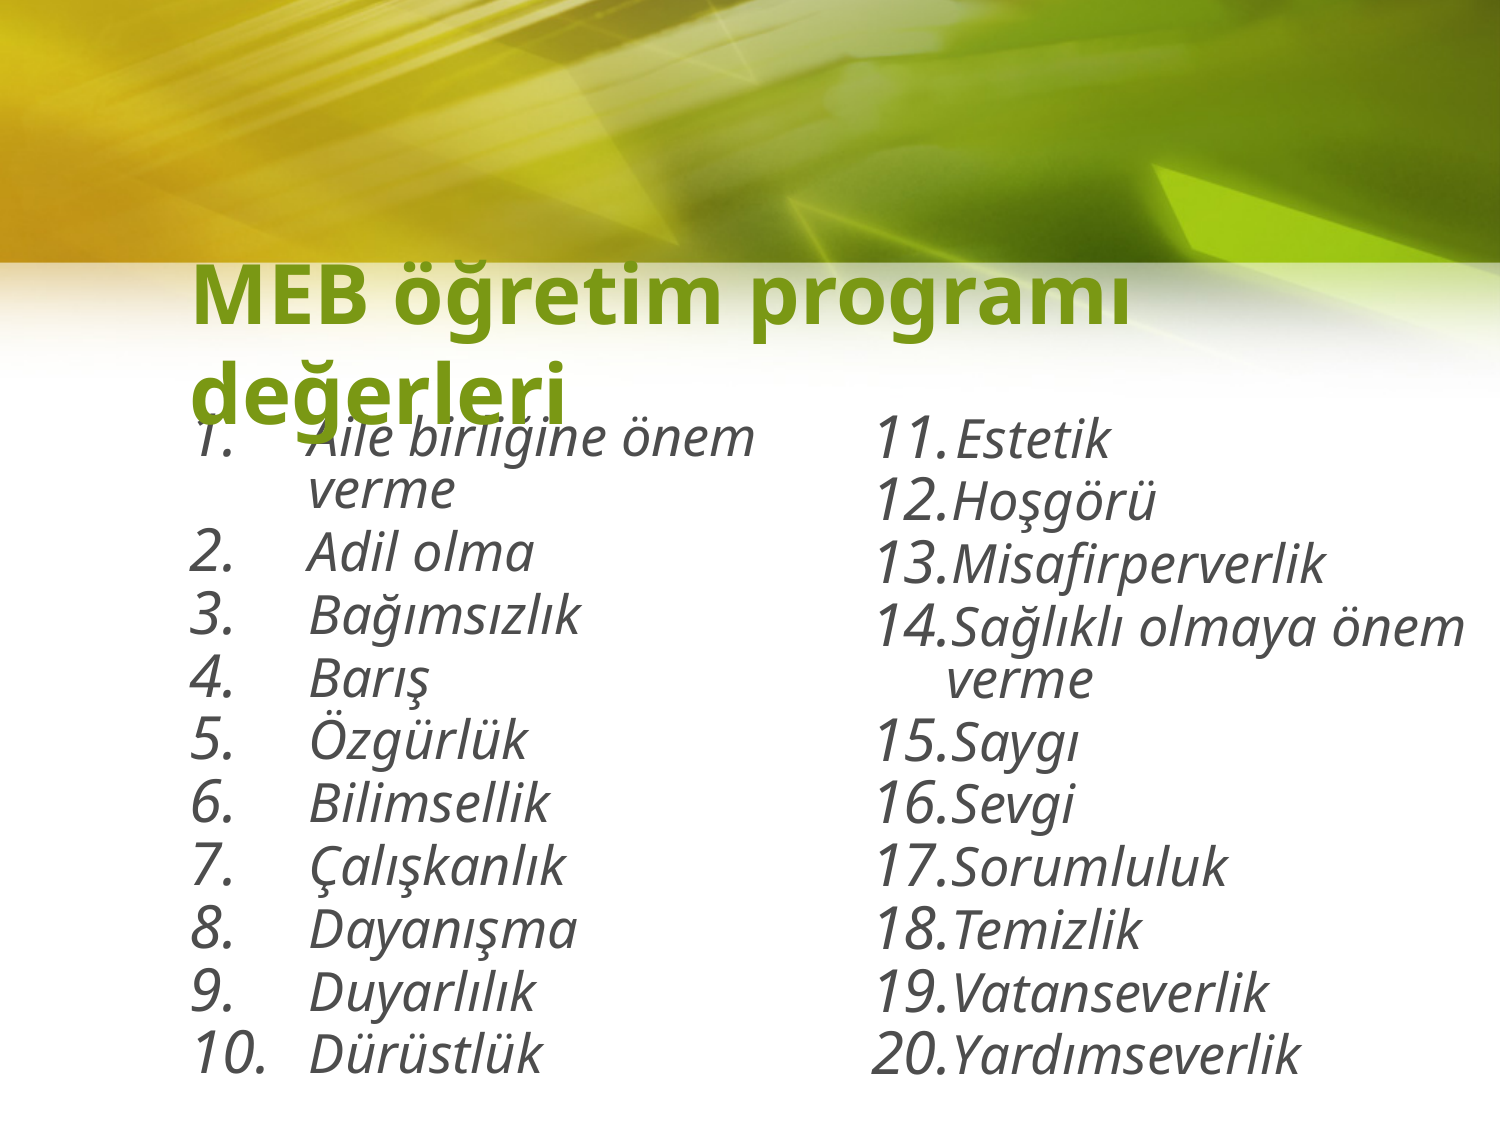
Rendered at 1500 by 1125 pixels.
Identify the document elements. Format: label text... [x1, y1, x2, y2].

list Aile birliğine önem verme Adil olma Bağımsızlık Barış Özgürlük Bilimsellik Çalışkanlık Dayanışma Duyarlılık Dürüstlük [174, 407, 833, 1108]
text_box Estetik Hoşgörü Misafirperverlik Sağlıklı olmaya önem verme Saygı Sevgi Sorumluluk Temizlik Vatanseverlik Yardımseverlik [856, 408, 1500, 1109]
picture [0, 0, 1500, 1125]
title MEB öğretim programı değerleri [174, 282, 1447, 401]
